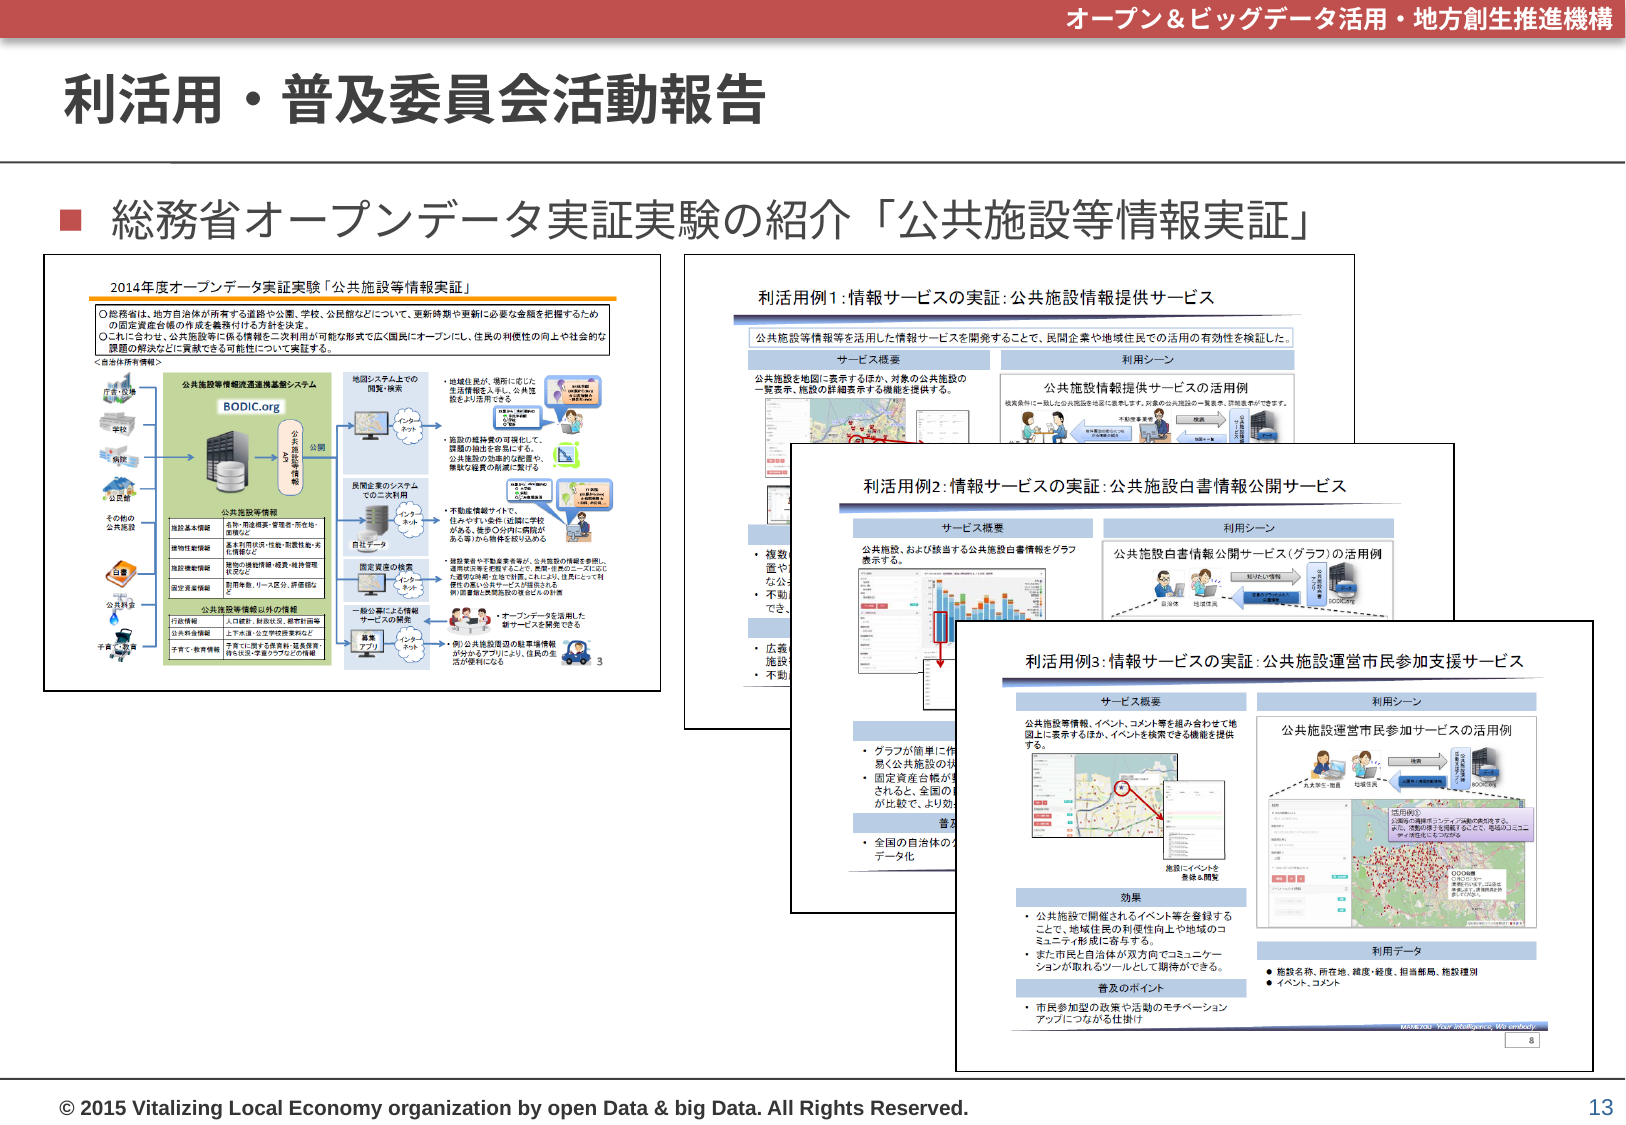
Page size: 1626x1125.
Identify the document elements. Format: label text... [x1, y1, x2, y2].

slide_number 13 [1557, 1082, 1625, 1125]
picture [685, 255, 1593, 1071]
list 総務省オープンデータ実証実験の紹介「公共施設等情報実証」 [57, 187, 1559, 268]
picture [44, 255, 661, 691]
title 利活用・普及委員会活動報告 [63, 49, 1563, 146]
